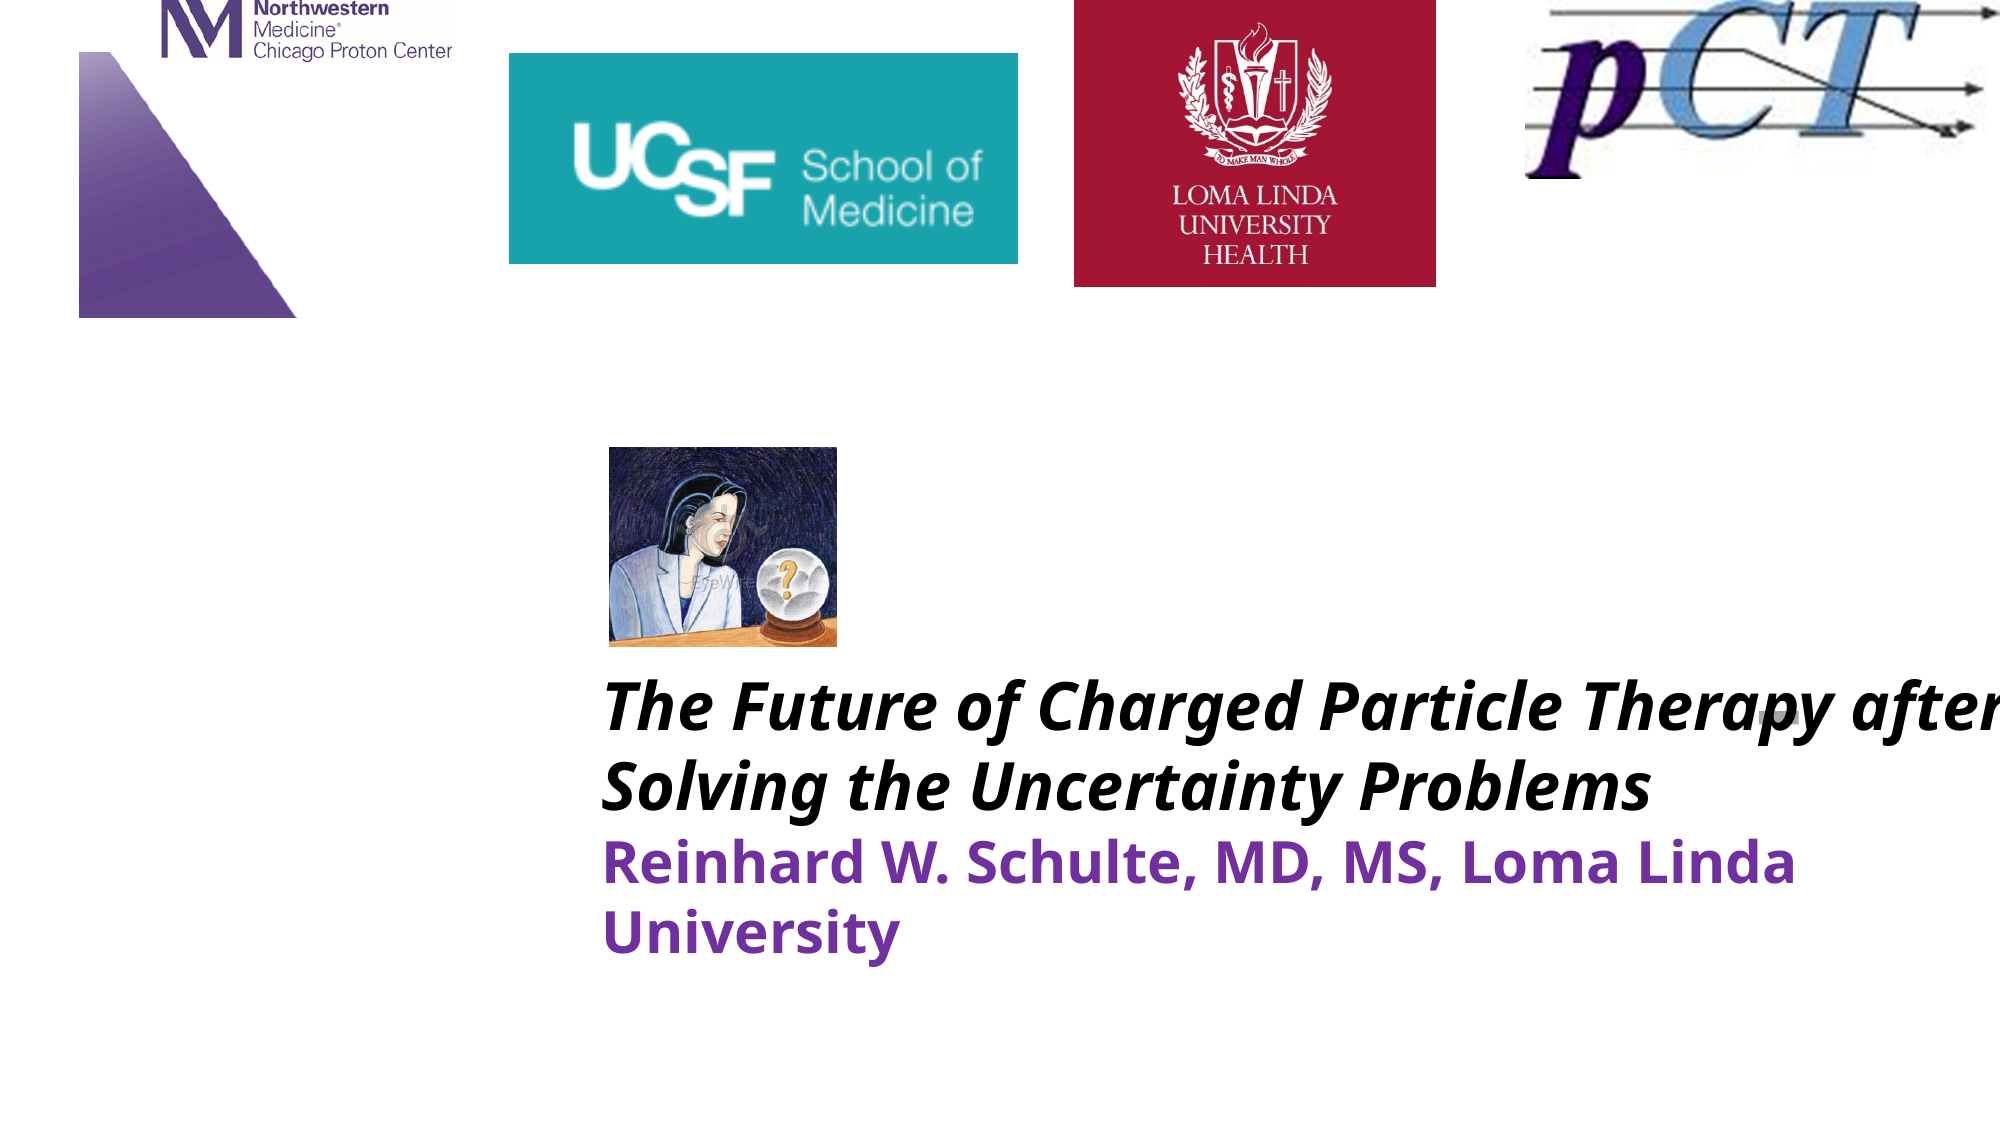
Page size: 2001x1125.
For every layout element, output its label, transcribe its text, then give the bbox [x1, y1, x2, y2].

text_box Reinhard W. Schulte, MD, MS, Loma Linda University [586, 830, 2000, 973]
picture [1074, 0, 1436, 287]
picture [79, 0, 452, 318]
picture [609, 447, 837, 647]
text_box The Future of Charged Particle Therapy after Solving the Uncertainty Problems [586, 688, 2000, 830]
picture [509, 53, 1018, 264]
picture [1525, 0, 2000, 179]
